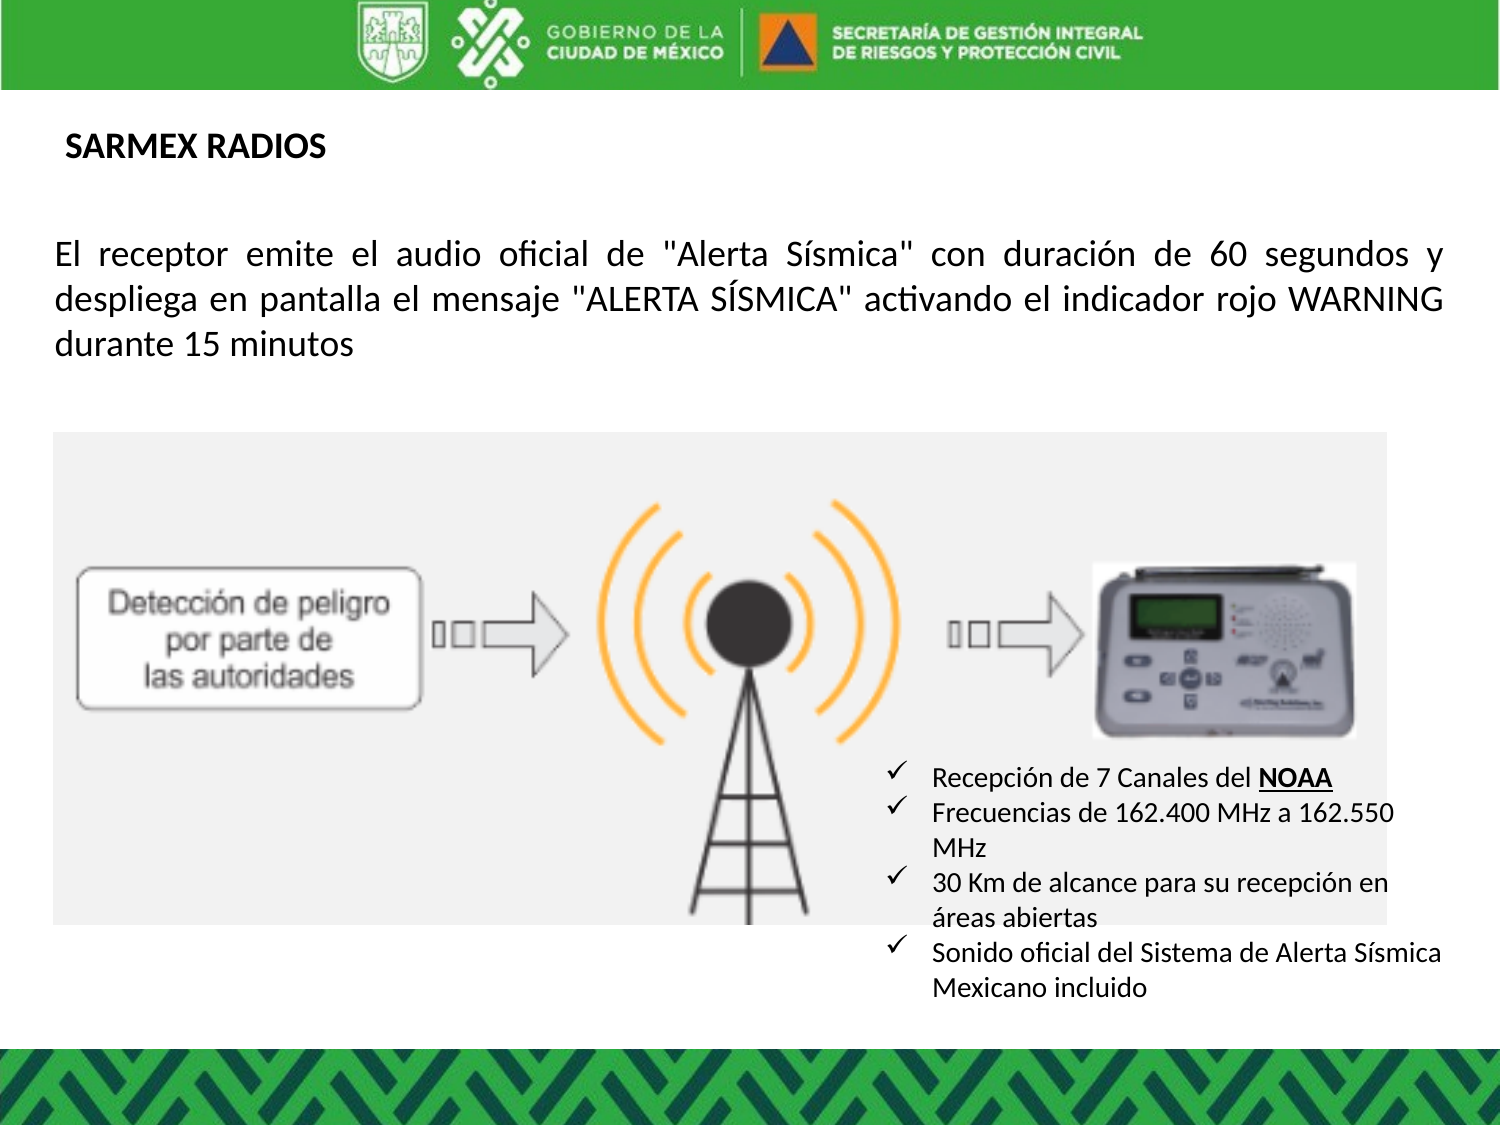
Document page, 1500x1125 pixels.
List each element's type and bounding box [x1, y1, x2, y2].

picture [52, 432, 1387, 925]
text_box [0, 0, 1500, 1125]
